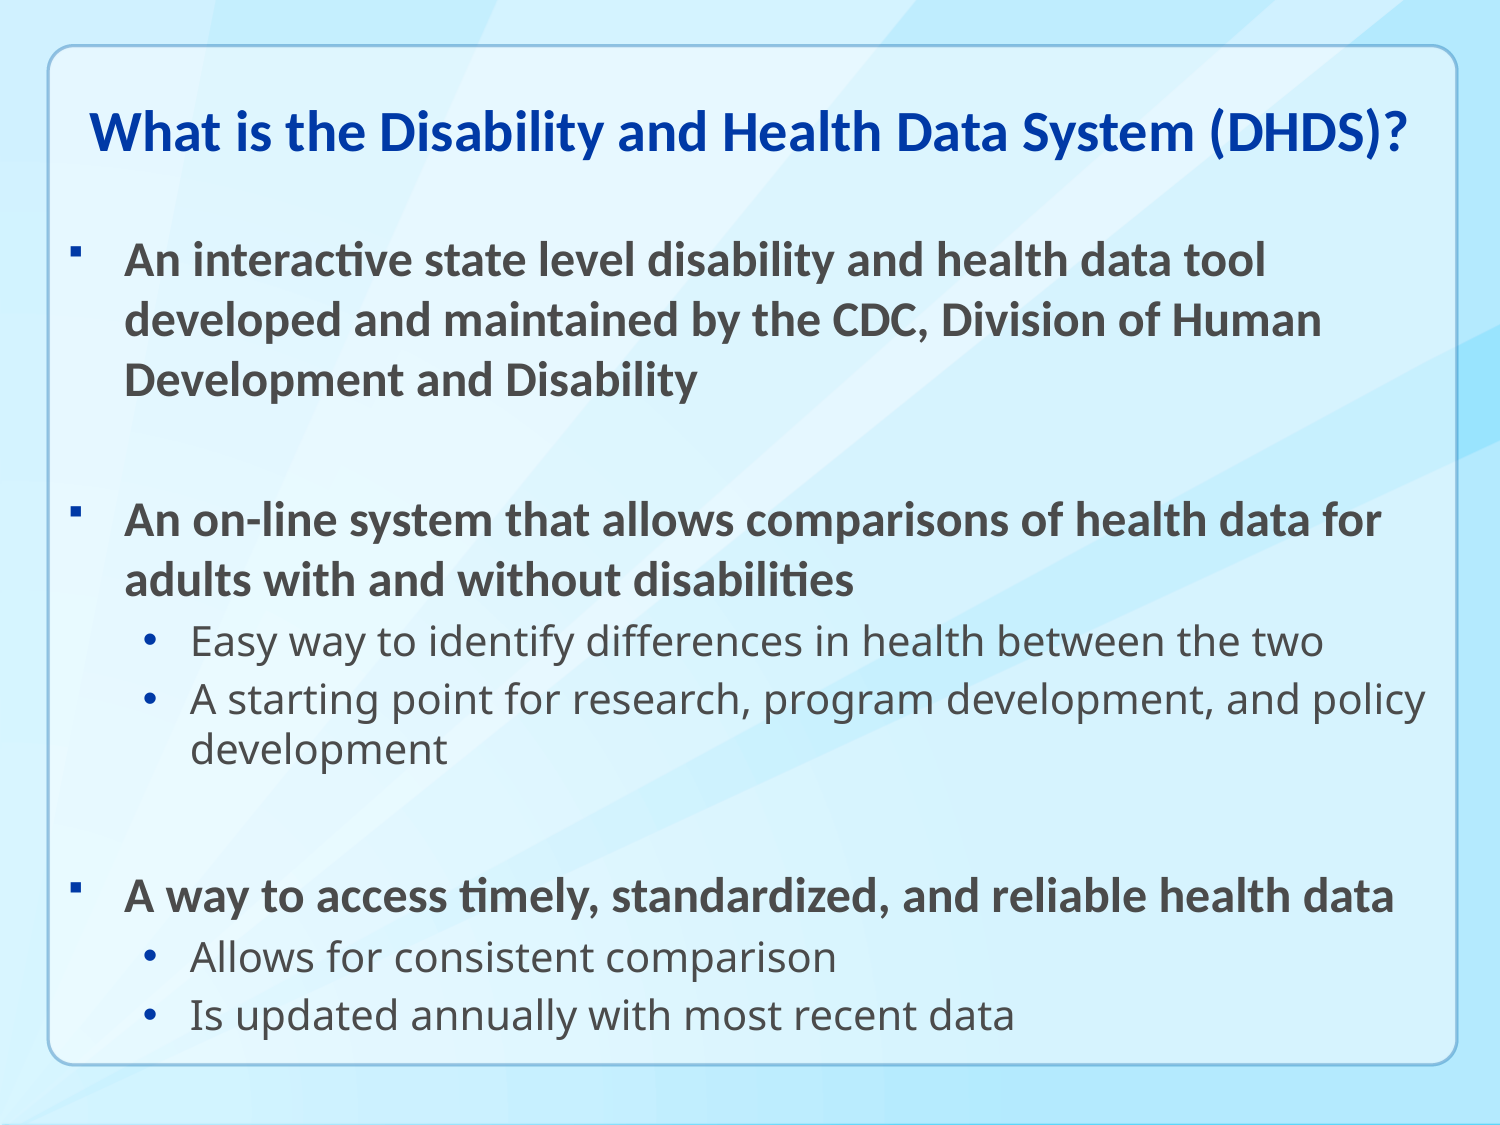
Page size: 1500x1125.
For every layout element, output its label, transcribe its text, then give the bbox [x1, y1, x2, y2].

picture [0, 0, 1500, 1125]
list An interactive state level disability and health data tool developed and maintained by the CDC, Division of Human Development and Disability An on-line system that allows comparisons of health data for adults with and without disabilities Easy way to identify differences in health between the two A starting point for research, program development, and policy development A way to access timely, standardized, and reliable health data Allows for consistent comparison Is updated annually with most recent data [53, 218, 1455, 948]
title What is the Disability and Health Data System (DHDS)? [56, 45, 1444, 218]
